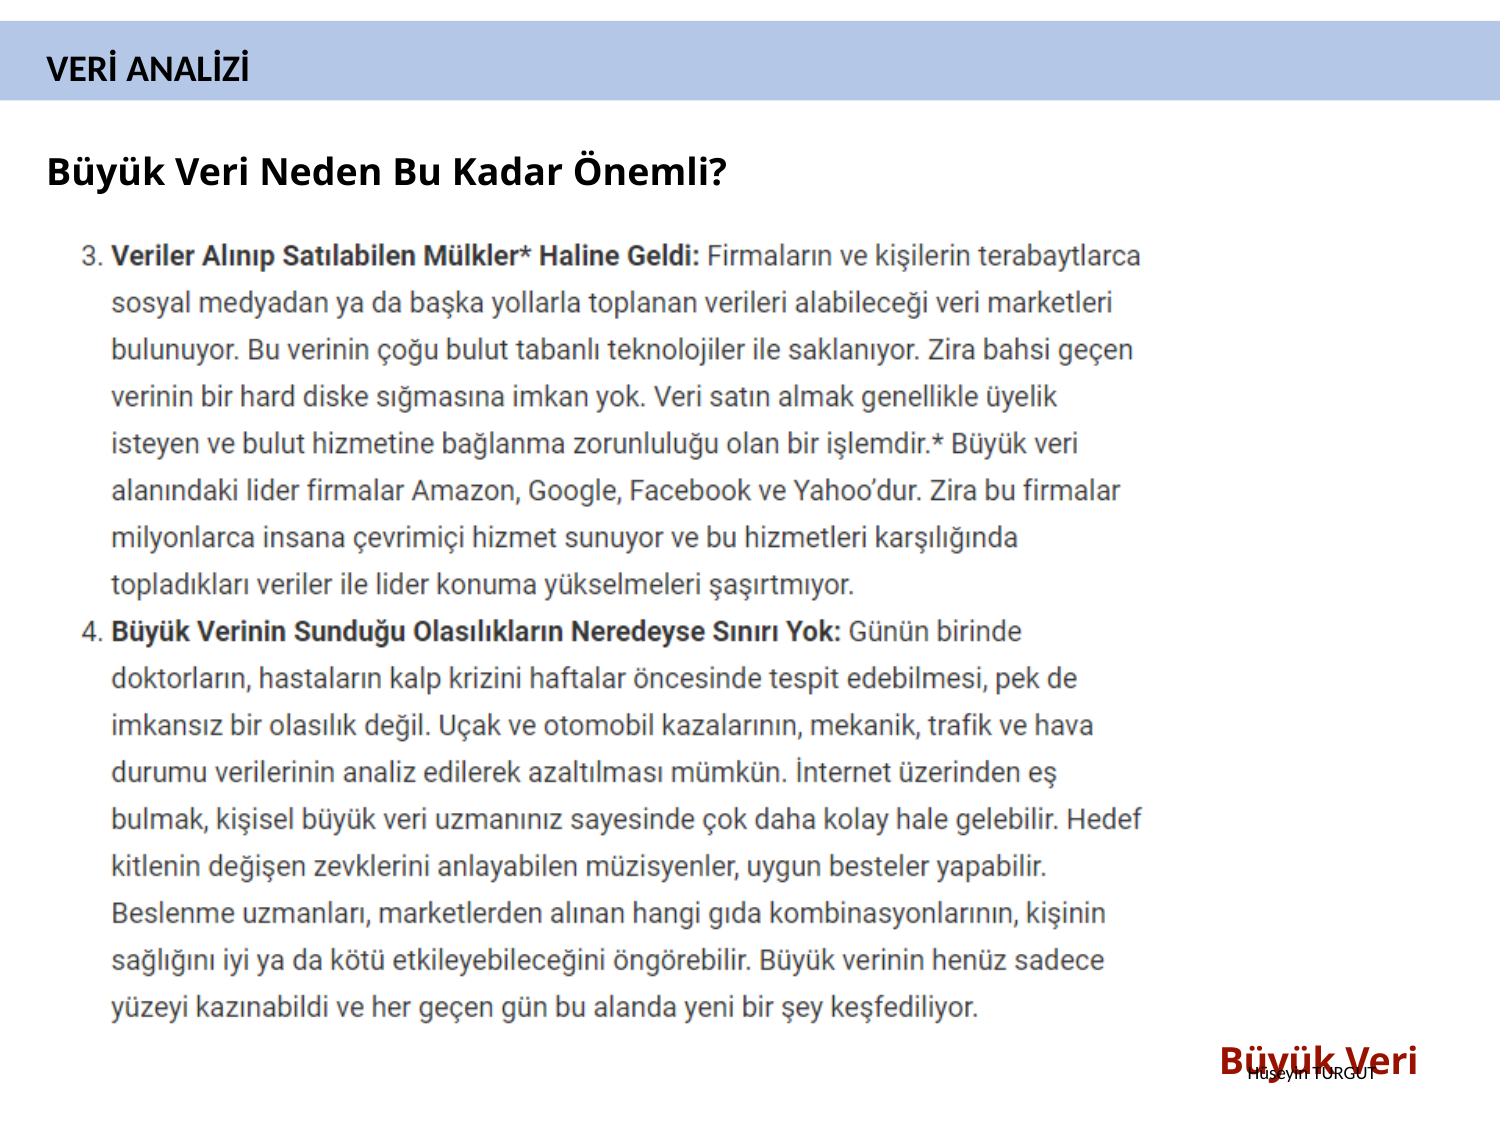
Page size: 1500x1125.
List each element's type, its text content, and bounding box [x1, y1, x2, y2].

text_box [0, 20, 1500, 101]
text_box Büyük Veri Neden Bu Kadar Önemli? [31, 140, 853, 290]
text_box VERİ ANALİZİ [31, 36, 1394, 96]
text_box Büyük Veri [1216, 983, 1500, 1083]
text_box Hüseyin TURGUT [1245, 1060, 1480, 1105]
picture [73, 236, 1166, 1050]
